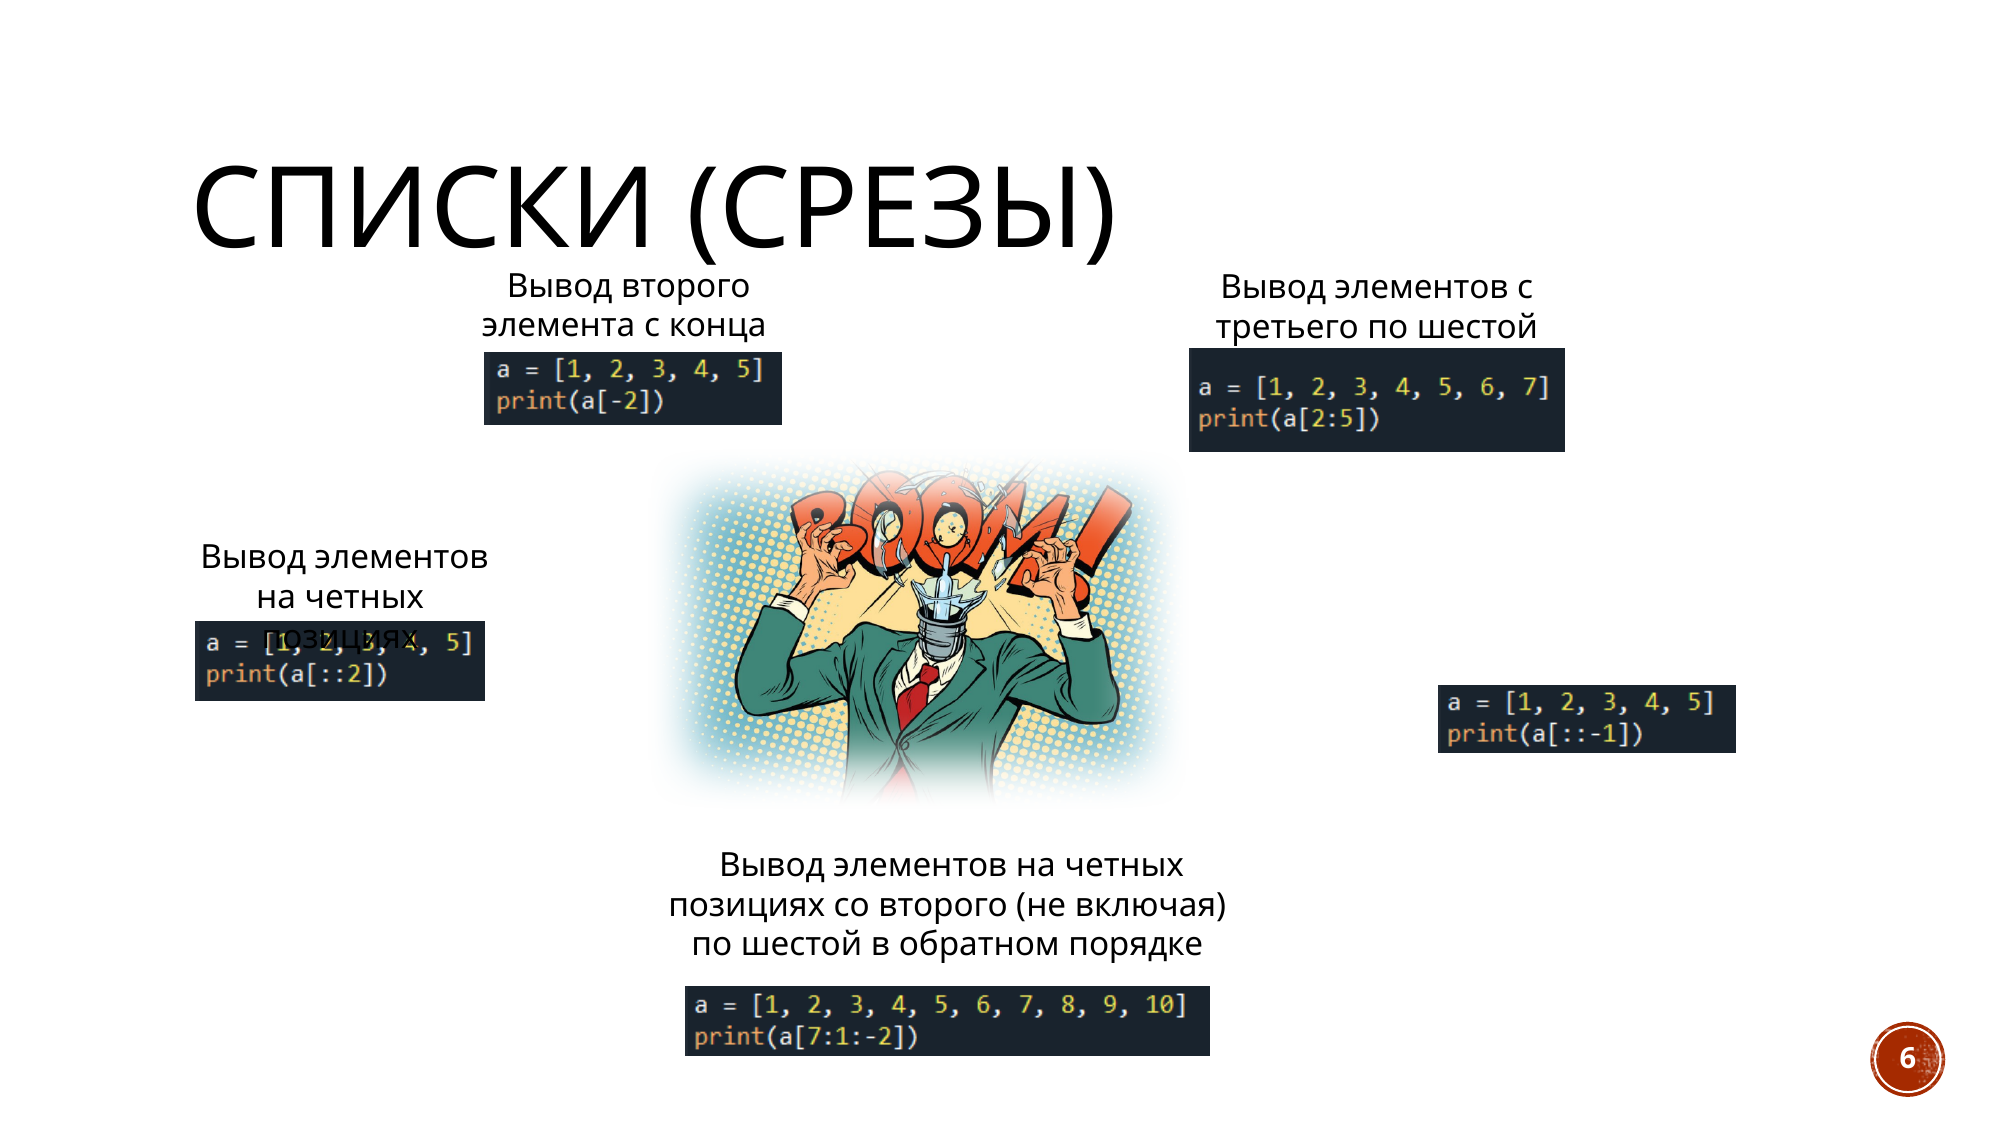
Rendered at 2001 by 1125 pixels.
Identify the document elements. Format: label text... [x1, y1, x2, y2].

title Списки (срезы) [175, 79, 1826, 344]
text_box Вывод элементов на четных позициях со второго (не включая) по шестой в обратном порядке [647, 835, 1248, 970]
text_box Вывод элементов на четных позициях [159, 528, 521, 663]
text_box Вывод элементов с третьего по шестой [1196, 257, 1558, 347]
picture [484, 352, 782, 425]
picture [1438, 685, 1736, 753]
picture [195, 623, 485, 701]
picture [685, 986, 1210, 1056]
text_box Вывод второго элемента с конца [443, 256, 805, 351]
slide_number 6 [1855, 1028, 1961, 1089]
picture [648, 348, 1565, 809]
